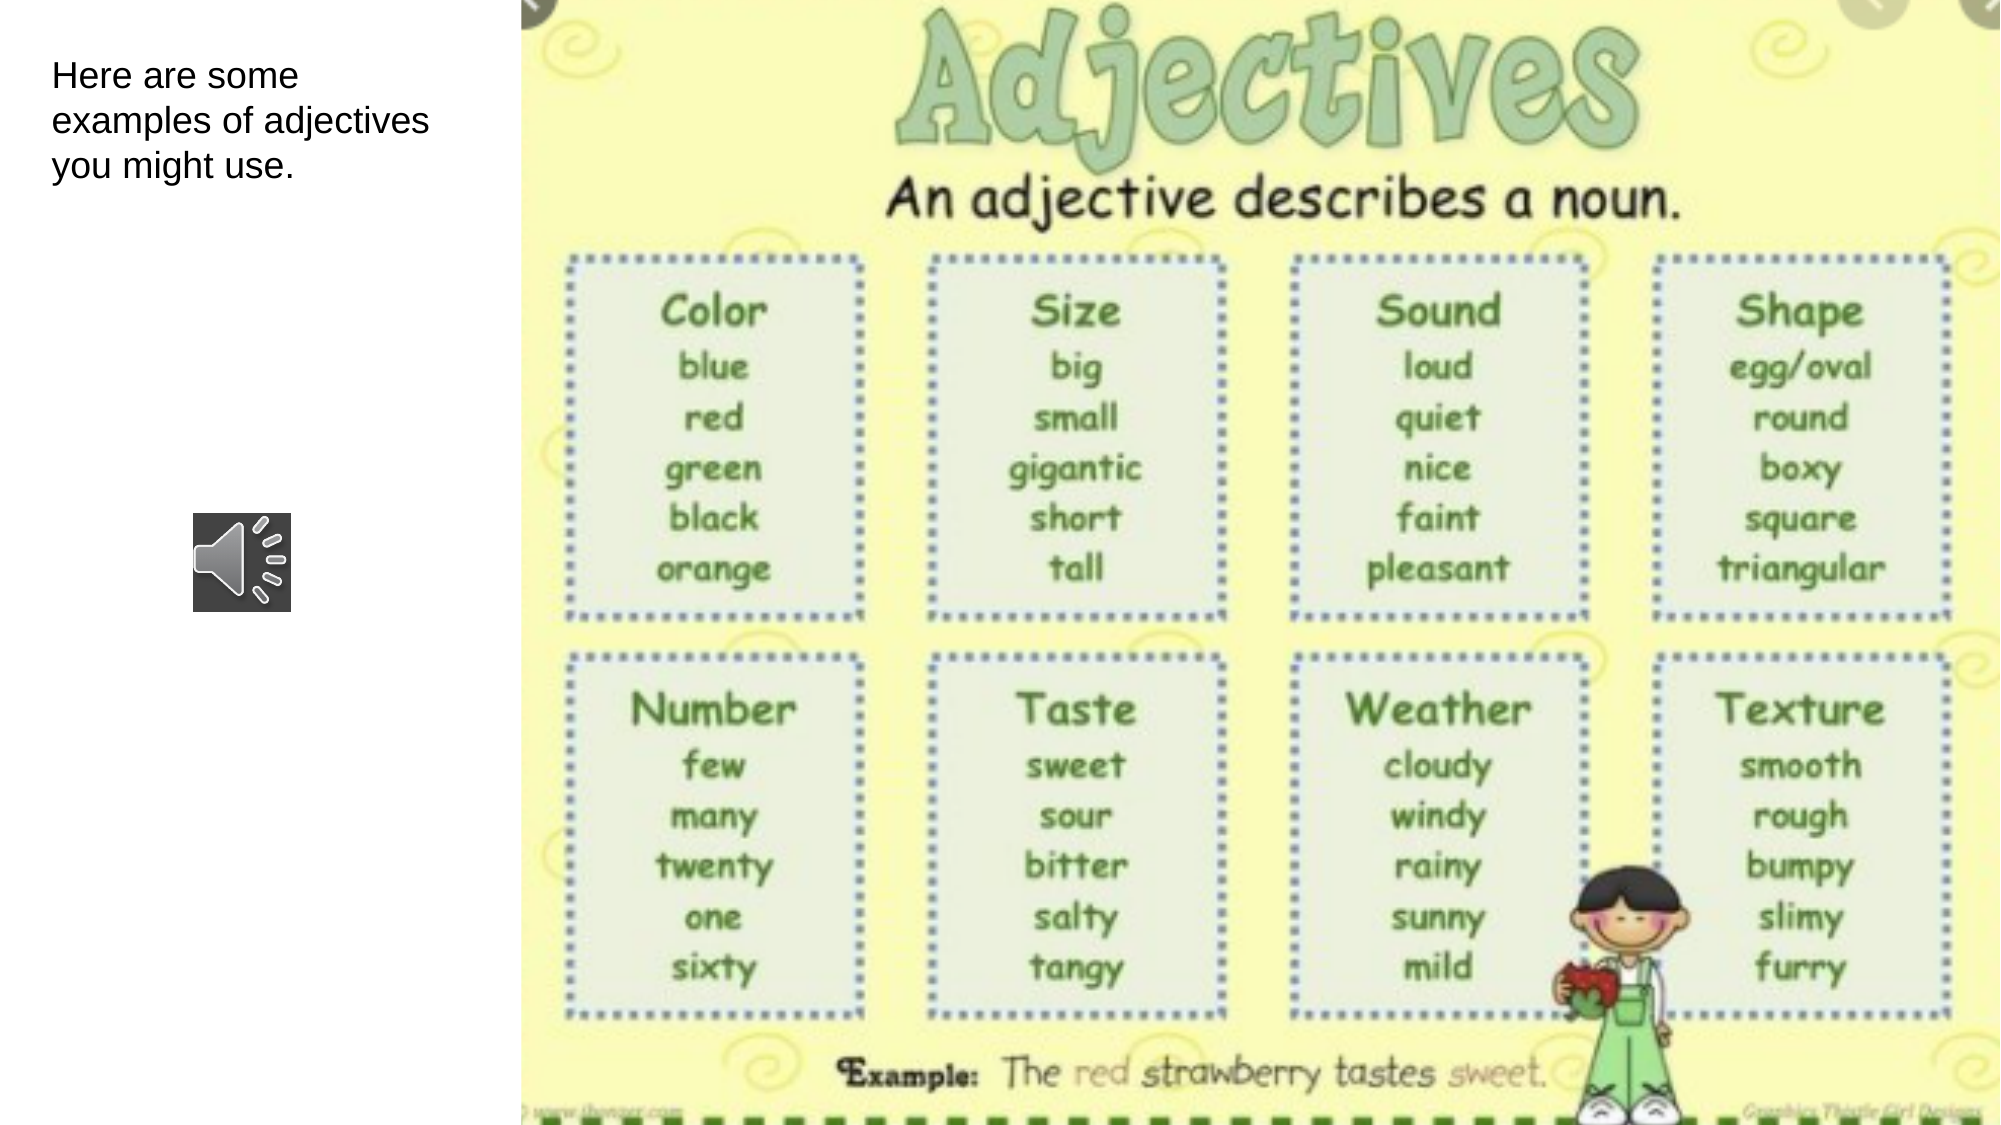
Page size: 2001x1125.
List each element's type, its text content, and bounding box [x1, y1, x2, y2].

text_box Here are some examples of adjectives you might use. [36, 43, 448, 194]
picture [192, 512, 293, 613]
picture [521, 0, 2000, 1125]
